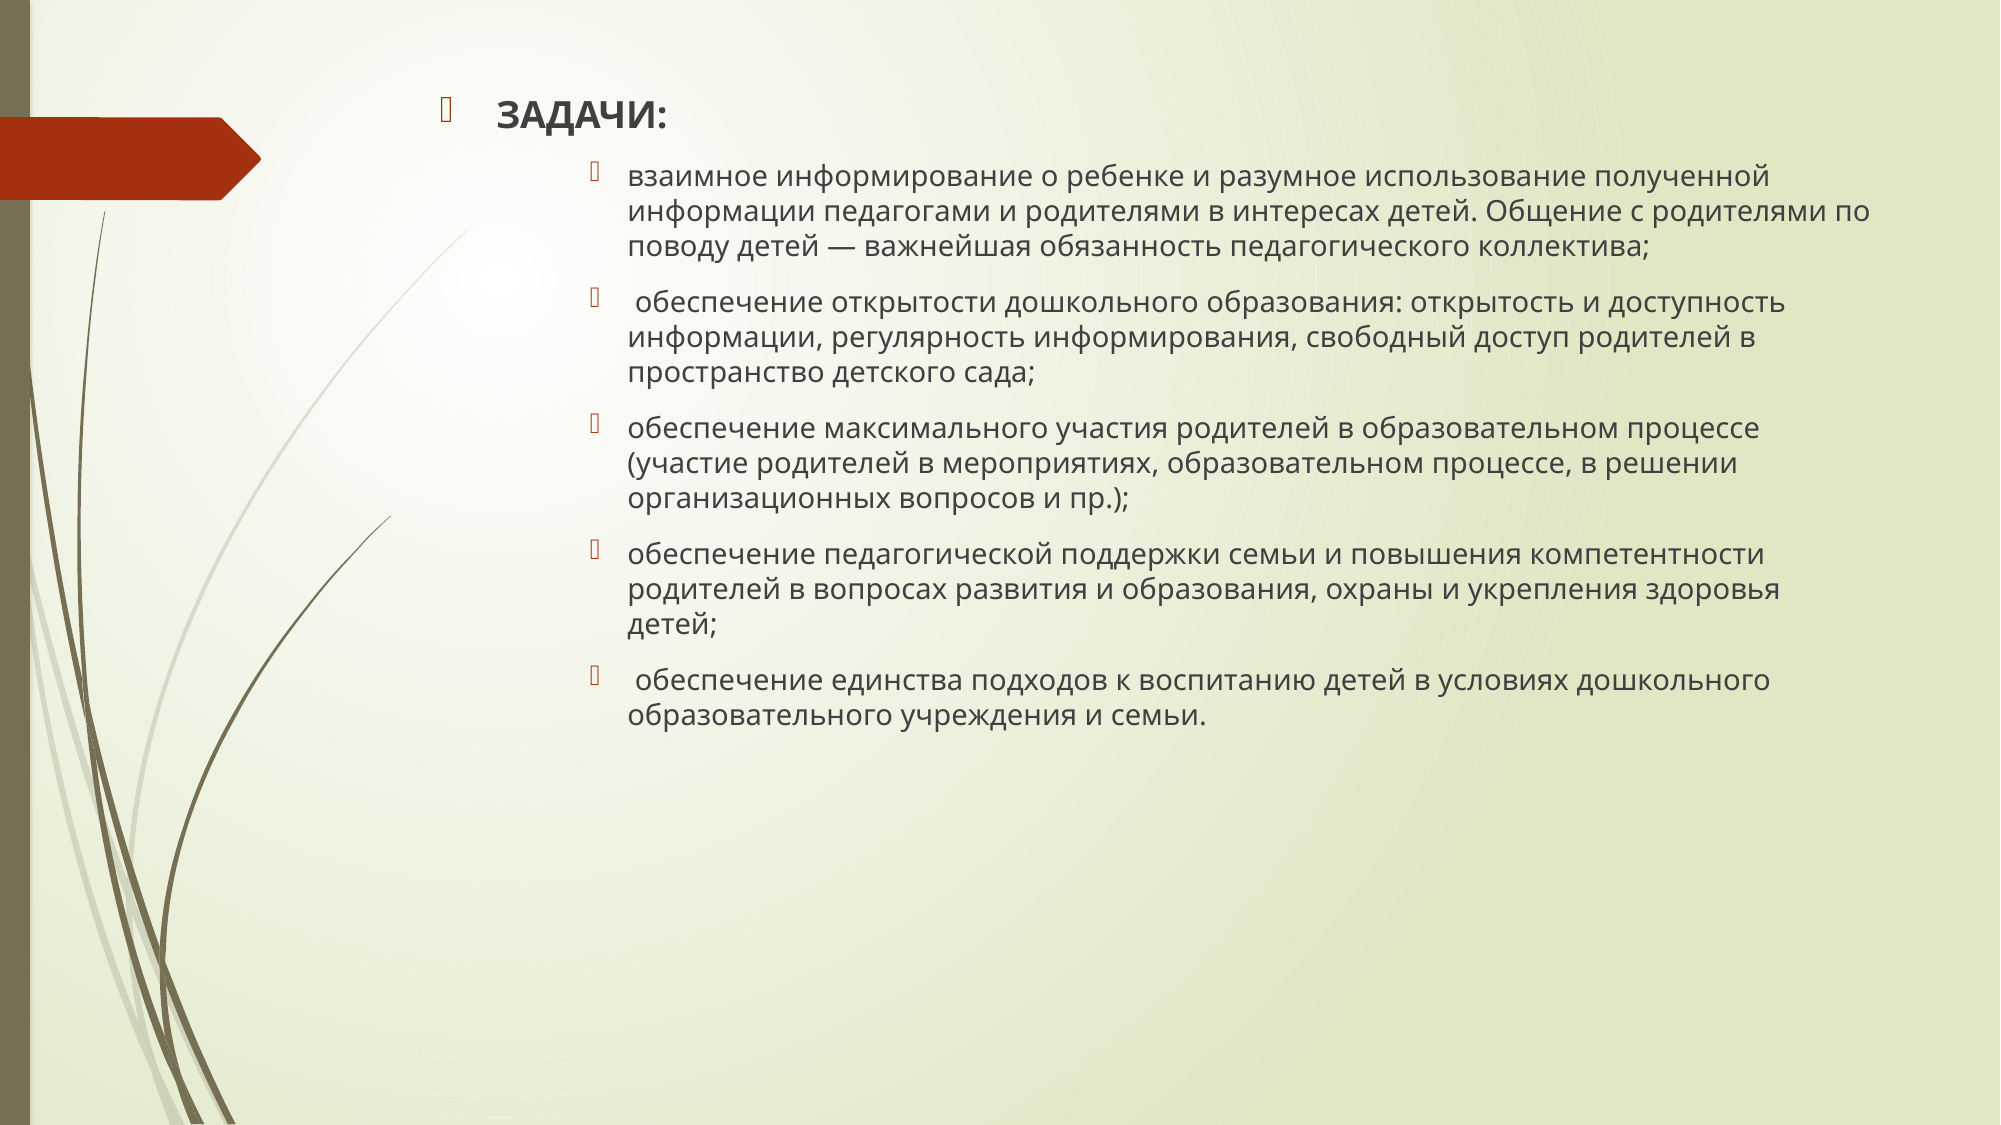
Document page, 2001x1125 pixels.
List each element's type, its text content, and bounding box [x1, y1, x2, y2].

list ЗАДАЧИ: взаимное информирование о ребенке и разумное использование полученной информации педагогами и родителями в интересах детей. Общение с родителями по поводу детей — важнейшая обязанность педагогического коллектива; обеспечение открытости дошкольного образования: открытость и доступность информации, регулярность информирования, свободный доступ родителей в пространство детского сада; обеспечение максимального участия родителей в образовательном процессе (участие родителей в мероприятиях, образовательном процессе, в решении организационных вопросов и пр.); обеспечение педагогической поддержки семьи и повышения компетентности родителей в вопросах развития и образования, охраны и укрепления здоровья детей; обеспечение единства подходов к воспитанию детей в условиях дошкольного образовательного учреждения и семьи. [424, 83, 1888, 970]
